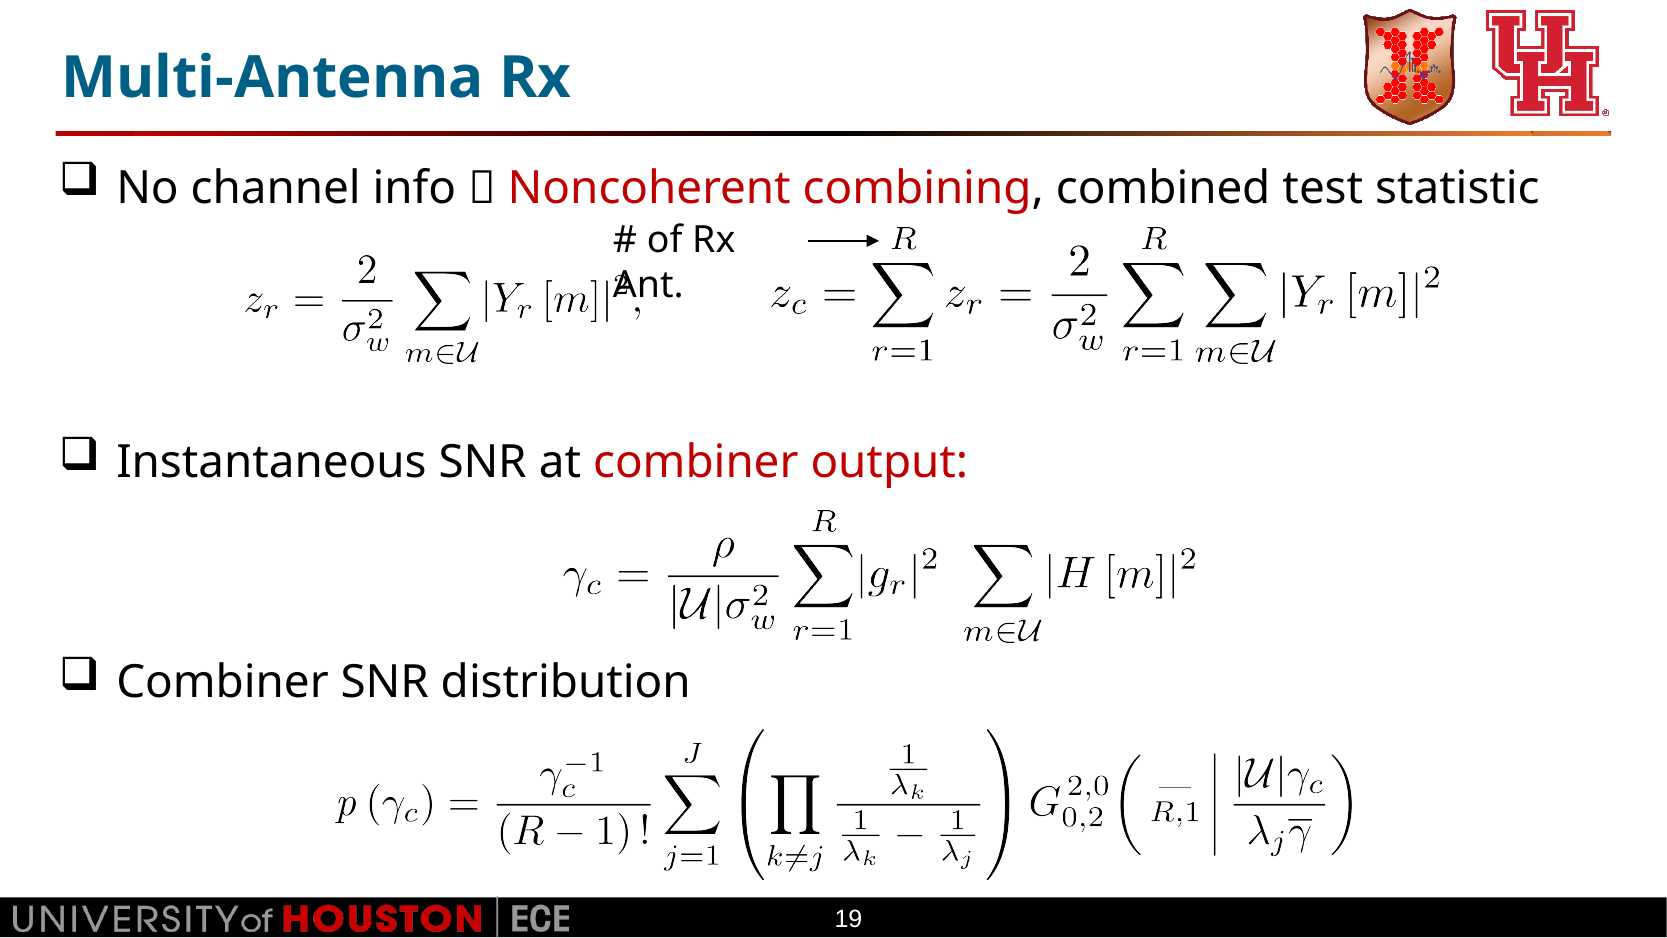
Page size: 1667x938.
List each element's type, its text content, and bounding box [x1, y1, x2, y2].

picture [1534, 131, 1612, 136]
picture [245, 255, 640, 364]
text_box No channel info  Noncoherent combining, combined test statistic Instantaneous SNR at combiner output: Combiner SNR distribution [59, 157, 1609, 890]
picture [771, 227, 1439, 364]
picture [335, 729, 1353, 880]
picture [1326, 6, 1609, 131]
text_box 19 [830, 902, 871, 933]
text_box [1309, 131, 1534, 136]
title Multi-Antenna Rx [59, 36, 1309, 157]
text_box # of Rx Ant. [598, 207, 823, 313]
picture [563, 510, 1195, 643]
picture [13, 896, 569, 938]
